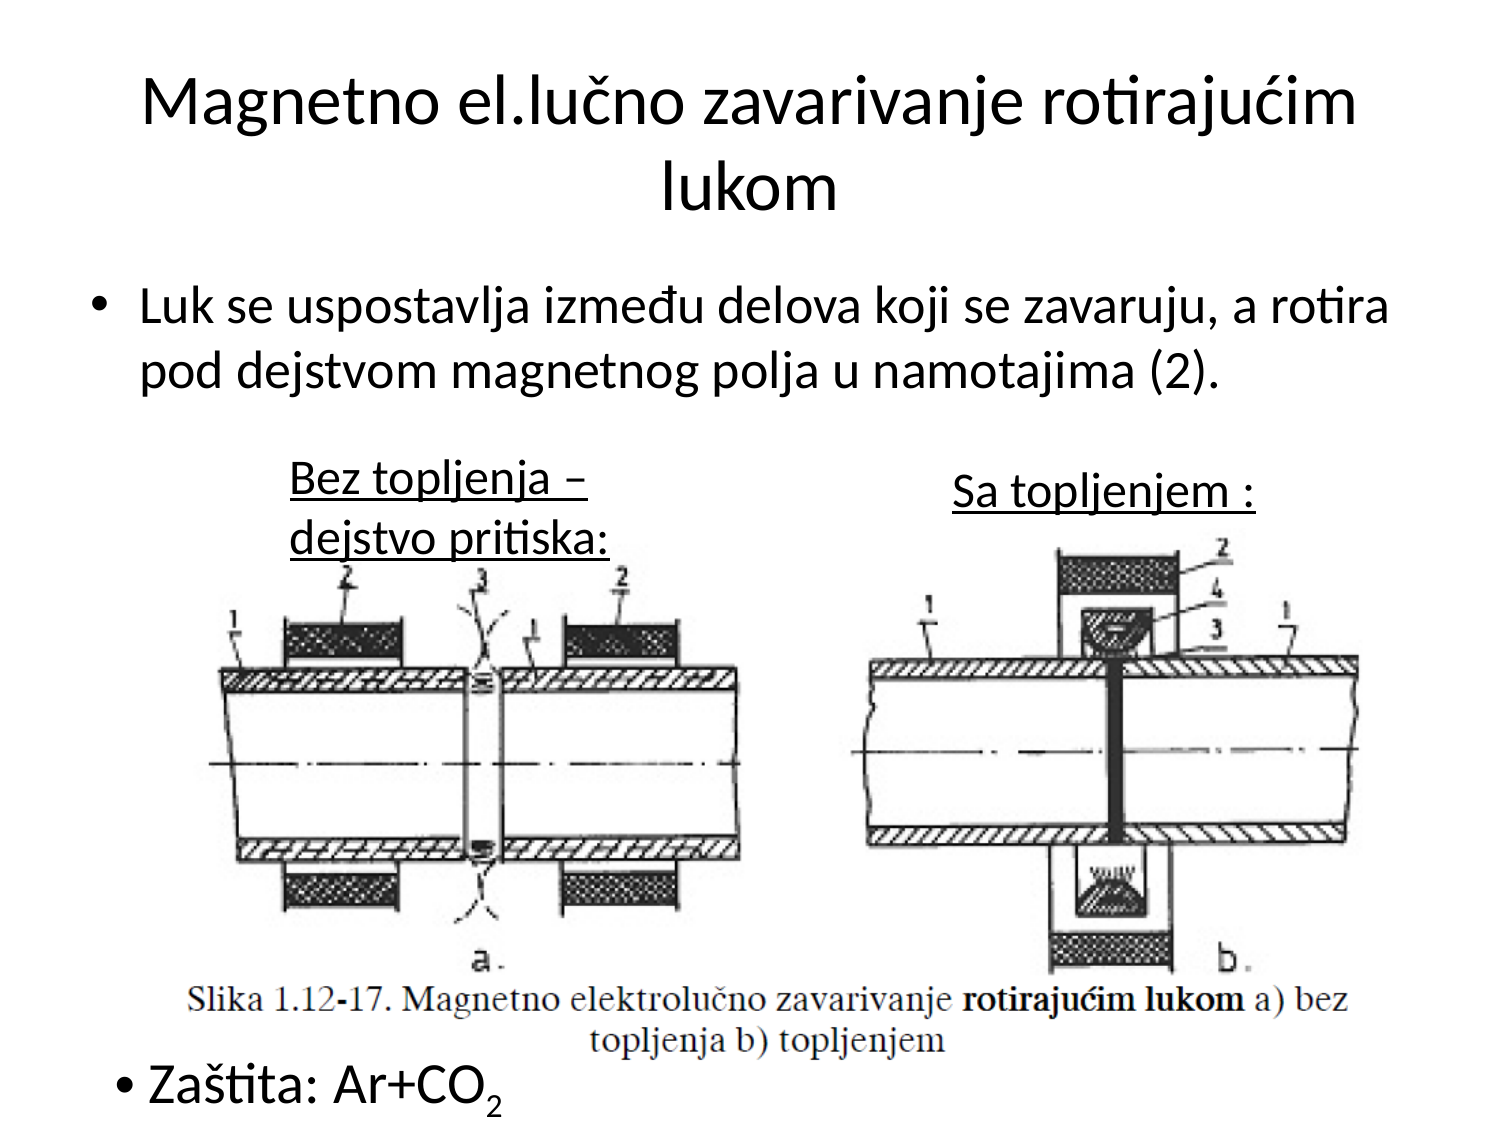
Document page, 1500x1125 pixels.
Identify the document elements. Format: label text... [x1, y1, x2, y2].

title Magnetno el.lučno zavarivanje rotirajućim lukom [75, 45, 1425, 233]
picture [174, 528, 1363, 1063]
list Luk se uspostavlja između delova koji se zavaruju, a rotira pod dejstvom magnetnog polja u namotajima (2). [75, 262, 1425, 463]
text_box Sa topljenjem : [937, 449, 1425, 525]
text_box Bez topljenja – dejstvo pritiska: [275, 437, 688, 526]
text_box Zaštita: Ar+CO2 [99, 1037, 1238, 1125]
